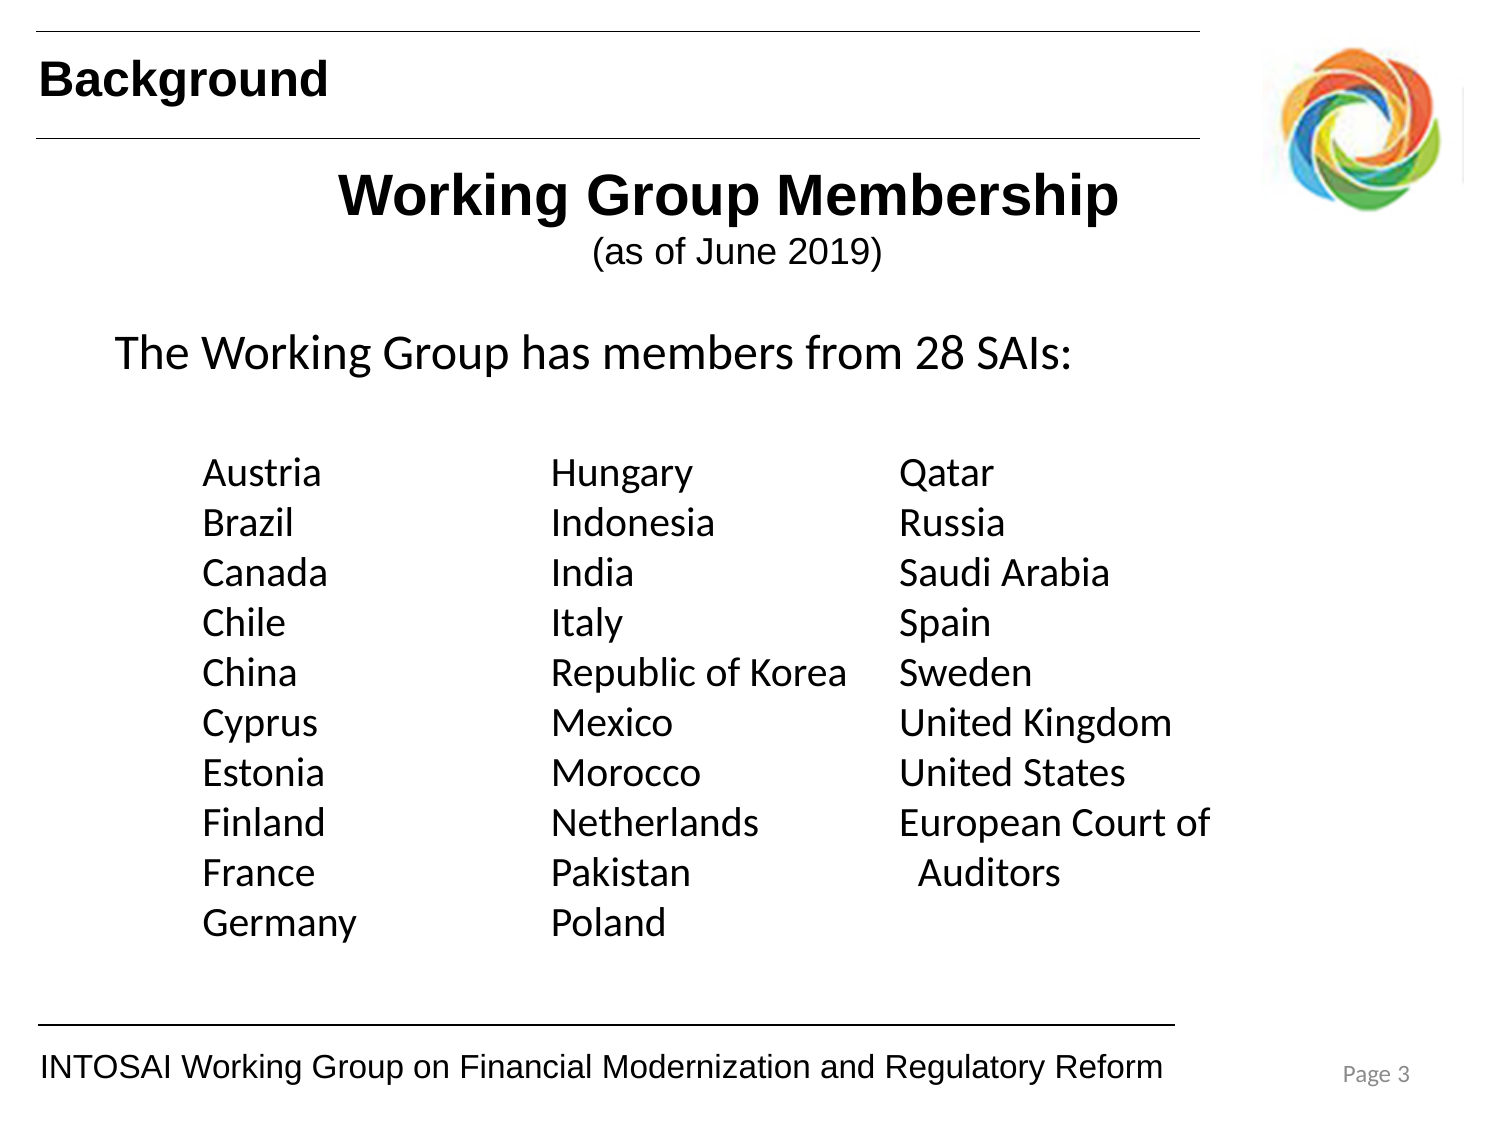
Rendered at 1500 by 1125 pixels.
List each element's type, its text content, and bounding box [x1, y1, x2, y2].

text_box Austria Brazil Canada Chile China Cyprus Estonia Finland France Germany Hungary Indonesia India Italy Republic of Korea Mexico Morocco Netherlands Pakistan Poland Qatar Russia Saudi Arabia Spain Sweden United Kingdom United States European Court of Auditors [187, 437, 1263, 1002]
picture [1262, 31, 1465, 228]
text_box Working Group Membership (as of June 2019) [287, 169, 1188, 280]
text_box The Working Group has members from 28 SAIs: [99, 312, 1388, 388]
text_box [24, 1024, 1401, 1094]
slide_number Page 3 [1074, 1042, 1425, 1103]
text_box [23, 31, 1201, 161]
